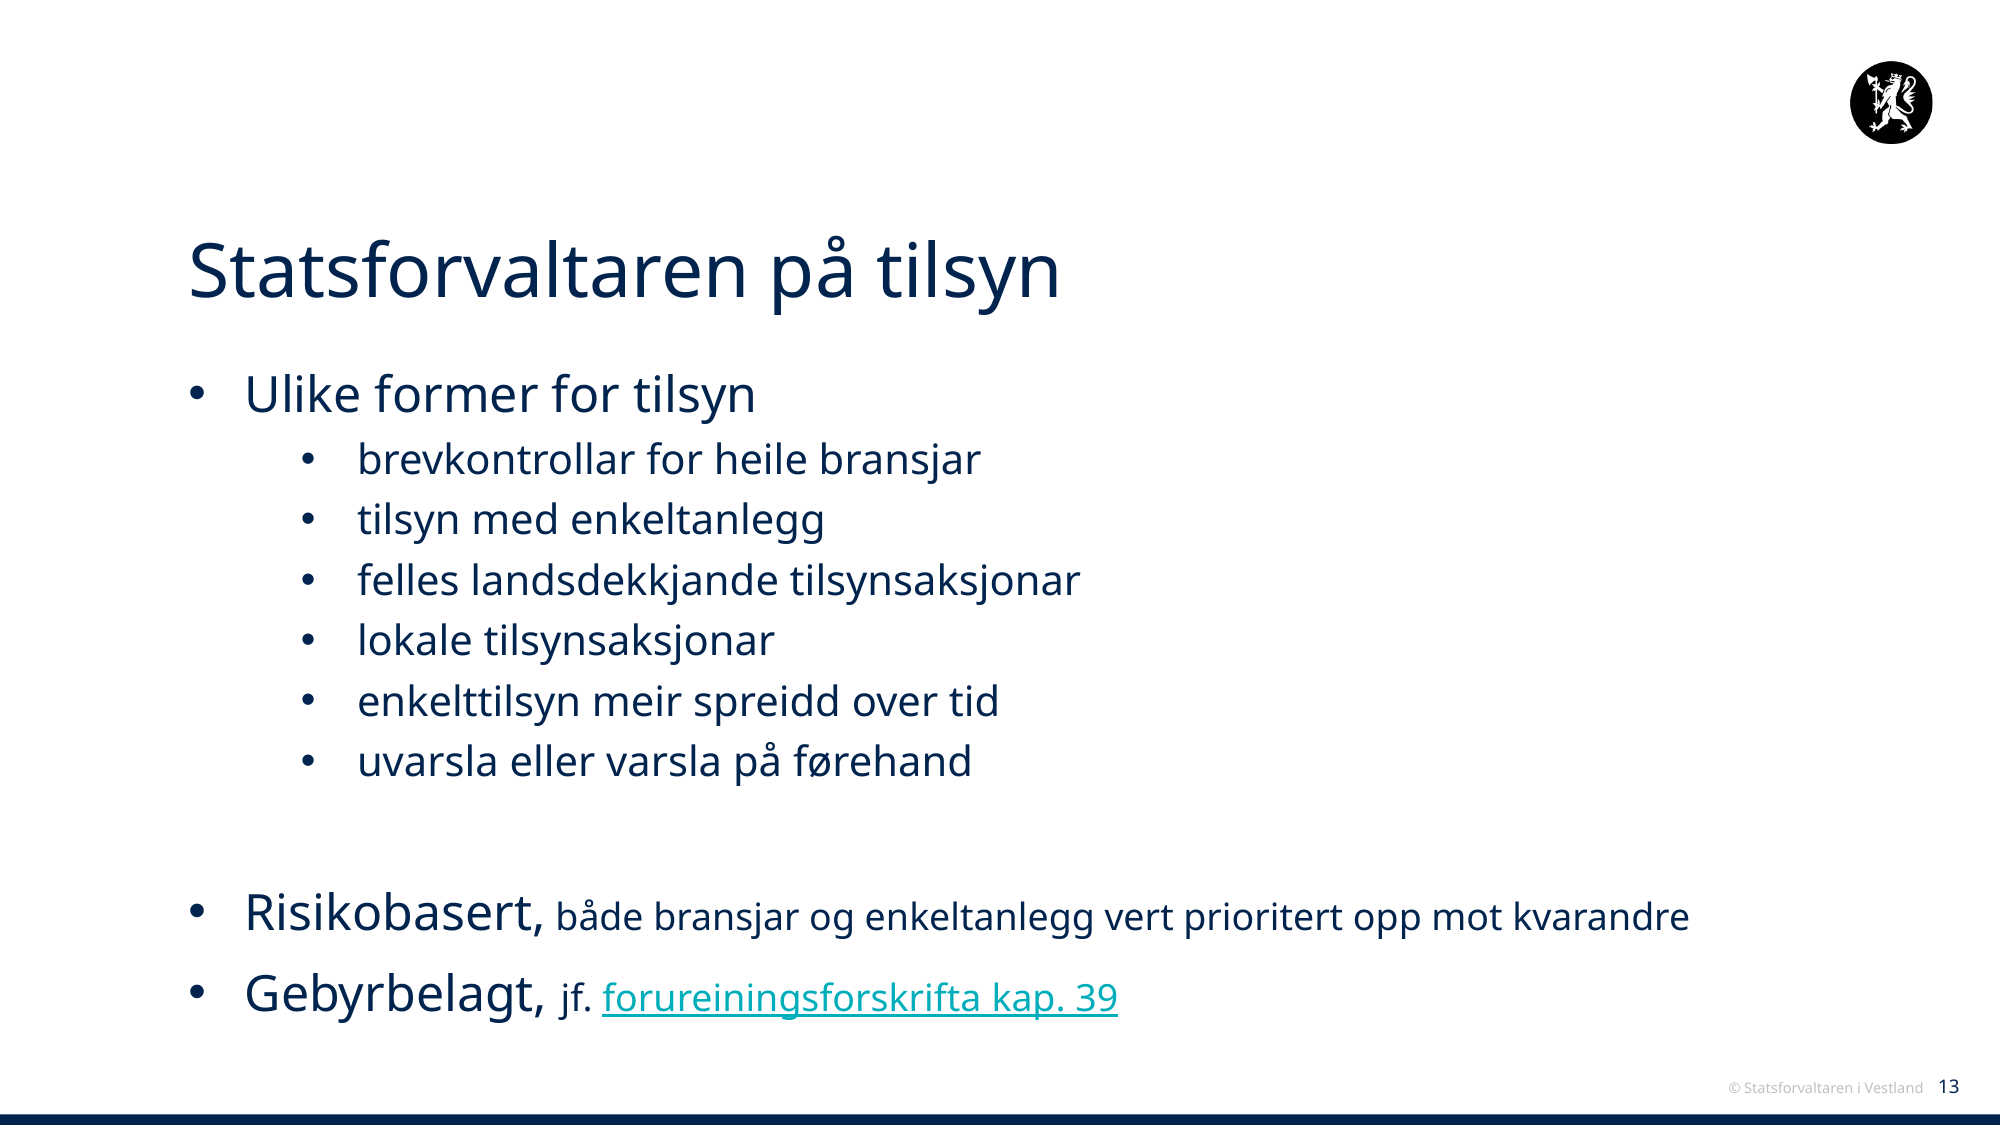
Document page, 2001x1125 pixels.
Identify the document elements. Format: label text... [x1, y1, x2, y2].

picture [1850, 61, 1934, 144]
title Statsforvaltaren på tilsyn [173, 143, 1827, 320]
list Ulike former for tilsyn brevkontrollar for heile bransjar tilsyn med enkeltanlegg felles landsdekkjande tilsynsaksjonar lokale tilsynsaksjonar enkelttilsyn meir spreidd over tid uvarsla eller varsla på førehand Risikobasert, både bransjar og enkeltanlegg vert prioritert opp mot kvarandre Gebyrbelagt, jf. forureiningsforskrifta kap. 39 [173, 355, 1827, 1035]
